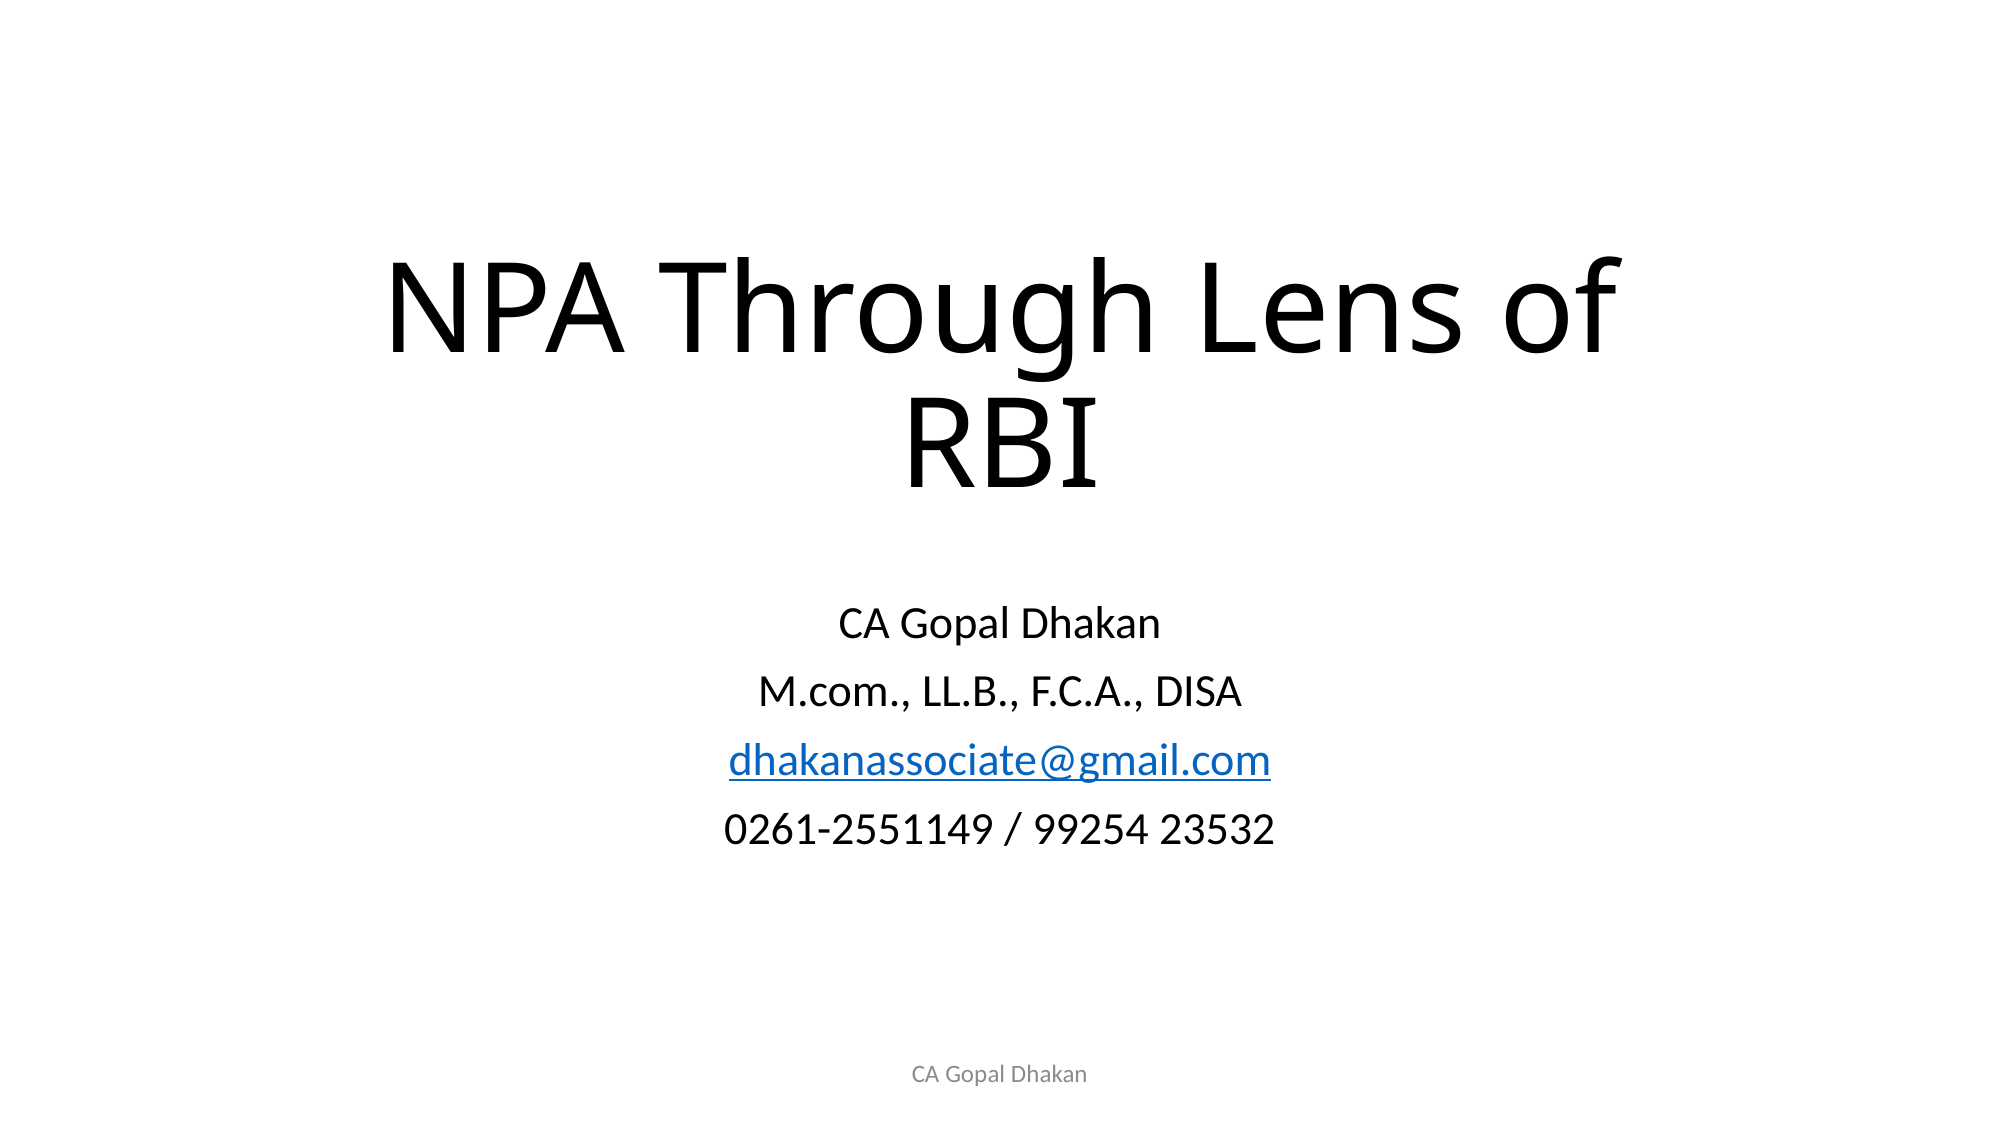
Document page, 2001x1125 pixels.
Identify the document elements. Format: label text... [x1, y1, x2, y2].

title NPA Through Lens of RBI [249, 184, 1750, 576]
subtitle CA Gopal Dhakan M.com., LL.B., F.C.A., DISA dhakanassociate@gmail.com 0261-2551149 / 99254 23532 [249, 590, 1750, 863]
footer CA Gopal Dhakan [662, 1042, 1338, 1103]
